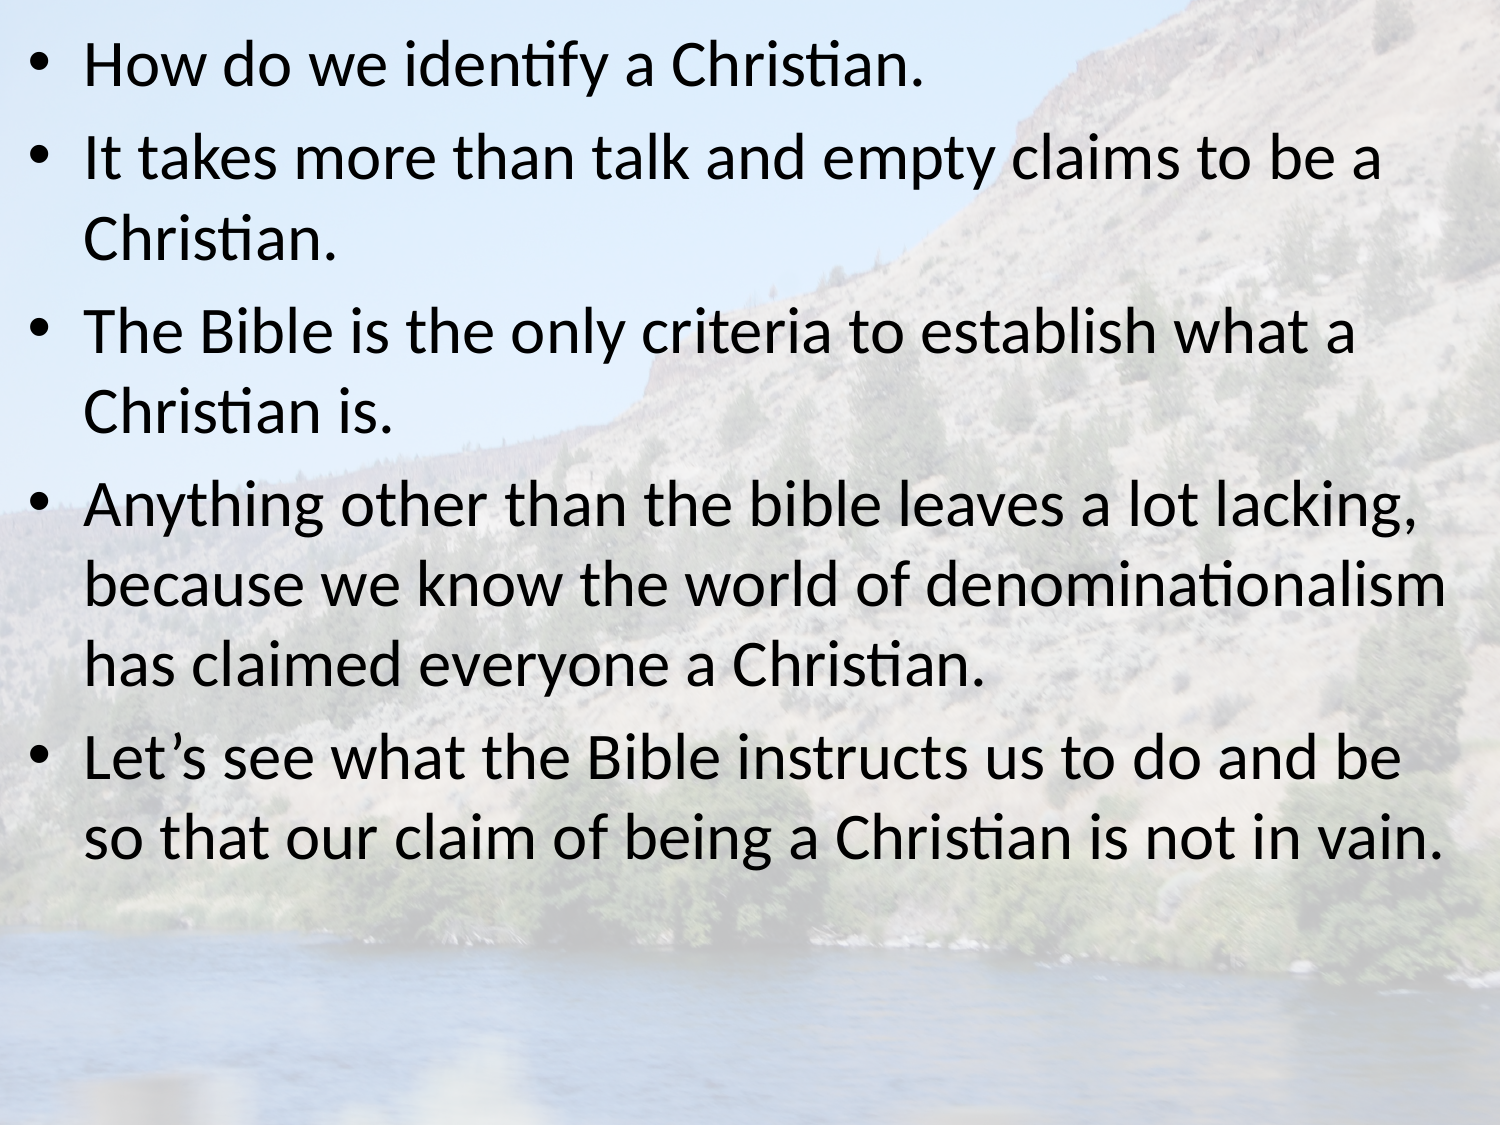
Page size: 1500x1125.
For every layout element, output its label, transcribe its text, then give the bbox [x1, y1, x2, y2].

list How do we identify a Christian. It takes more than talk and empty claims to be a Christian. The Bible is the only criteria to establish what a Christian is. Anything other than the bible leaves a lot lacking, because we know the world of denominationalism has claimed everyone a Christian. Let’s see what the Bible instructs us to do and be so that our claim of being a Christian is not in vain. [12, 12, 1488, 1100]
